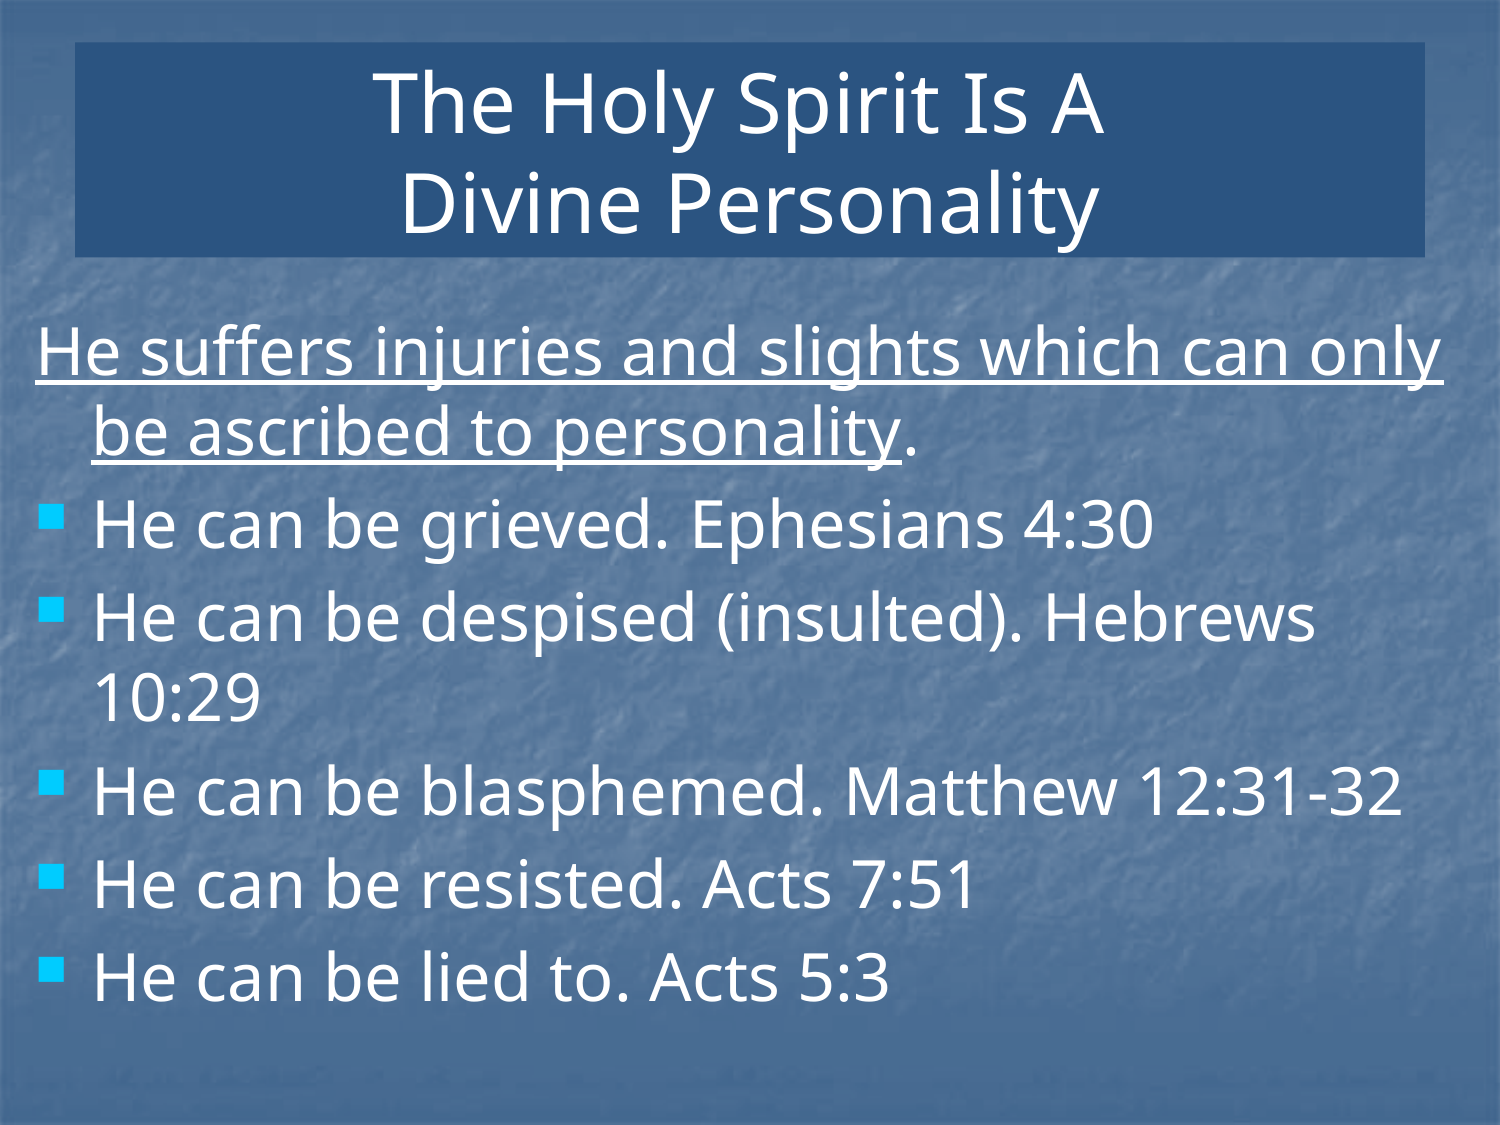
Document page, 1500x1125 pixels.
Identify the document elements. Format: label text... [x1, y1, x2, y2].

list He suffers injuries and slights which can only be ascribed to personality. He can be grieved. Ephesians 4:30 He can be despised (insulted). Hebrews 10:29 He can be blasphemed. Matthew 12:31-32 He can be resisted. Acts 7:51 He can be lied to. Acts 5:3 [20, 301, 1483, 1023]
title The Holy Spirit Is A Divine Personality [75, 42, 1425, 258]
